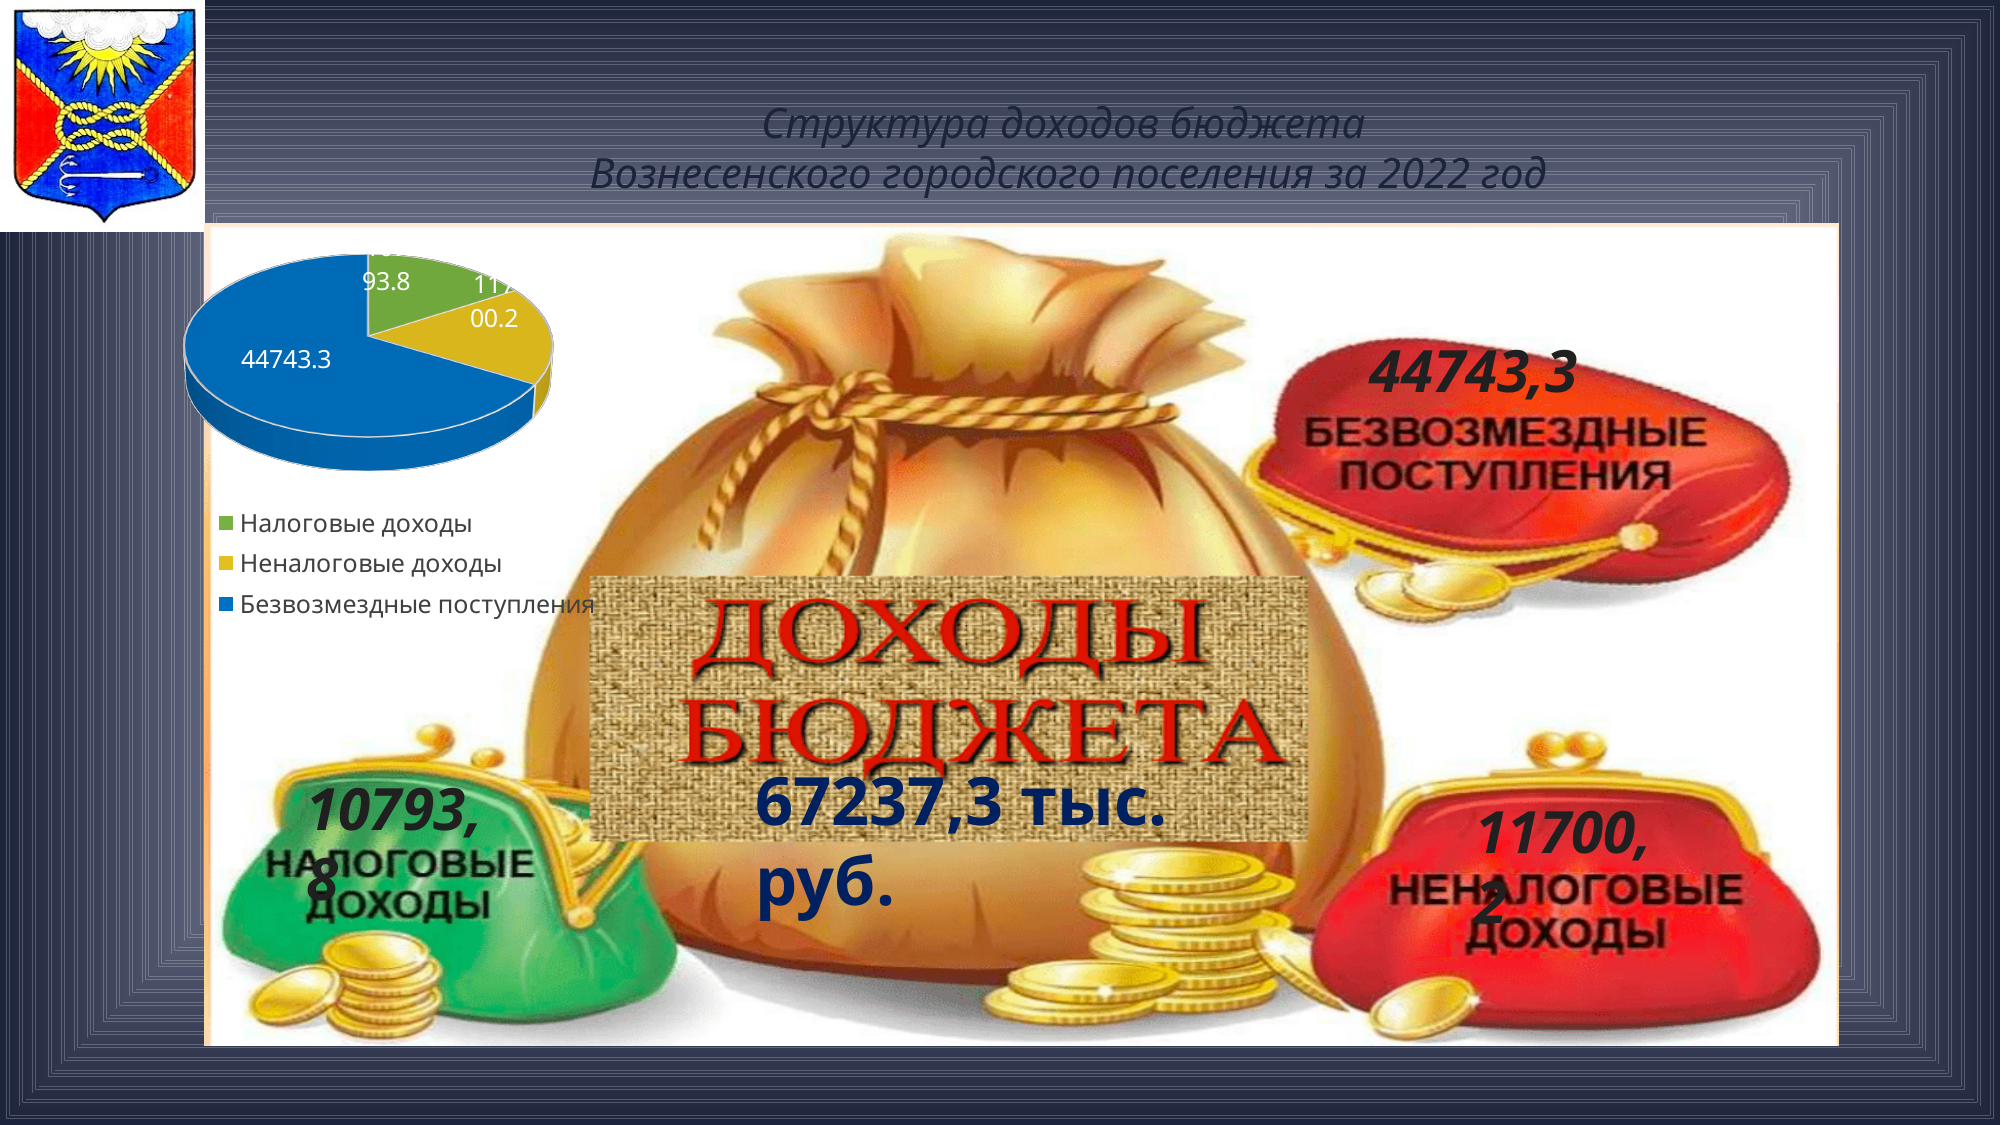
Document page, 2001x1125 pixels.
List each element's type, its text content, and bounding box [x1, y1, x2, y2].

chart [153, 206, 662, 627]
text_box Структура доходов бюджета Вознесенского городского поселения за 2022 год [205, 89, 1934, 205]
picture [0, 0, 205, 232]
picture [204, 223, 1839, 1046]
